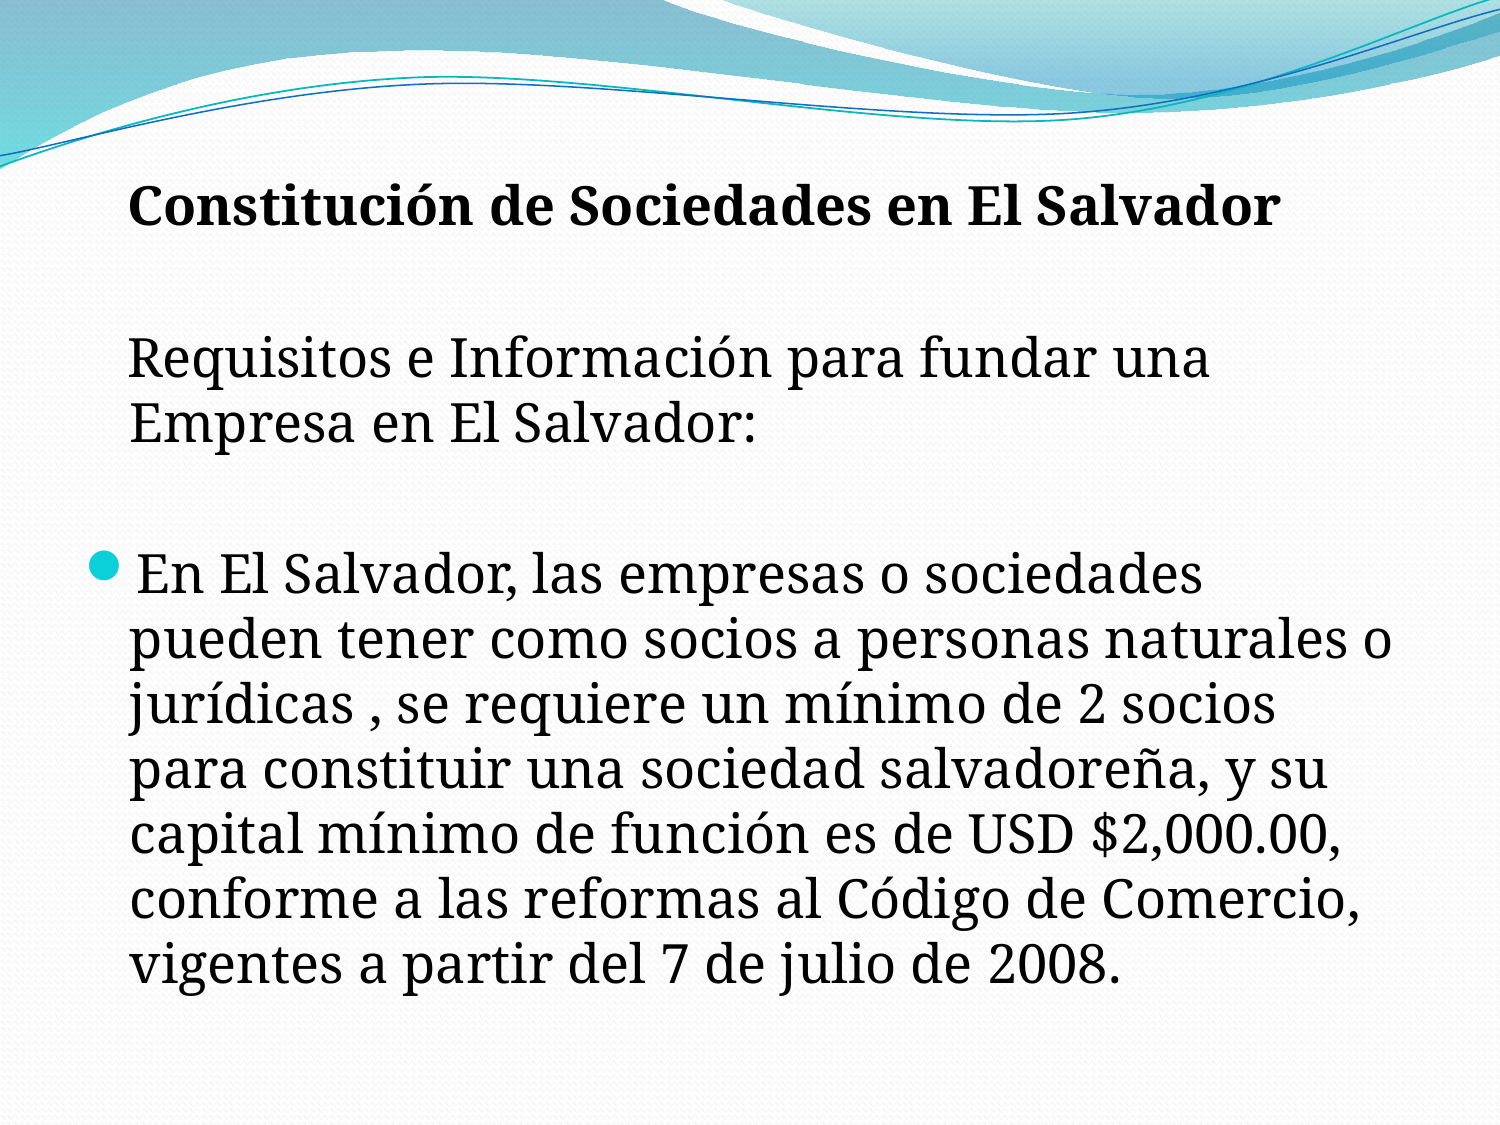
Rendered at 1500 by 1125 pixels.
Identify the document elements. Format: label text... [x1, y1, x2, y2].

list Constitución de Sociedades en El Salvador Requisitos e Información para fundar una Empresa en El Salvador: En El Salvador, las empresas o sociedades pueden tener como socios a personas naturales o jurídicas , se requiere un mínimo de 2 socios para constituir una sociedad salvadoreña, y su capital mínimo de función es de USD $2,000.00, conforme a las reformas al Código de Comercio, vigentes a partir del 7 de julio de 2008. [70, 164, 1425, 1038]
